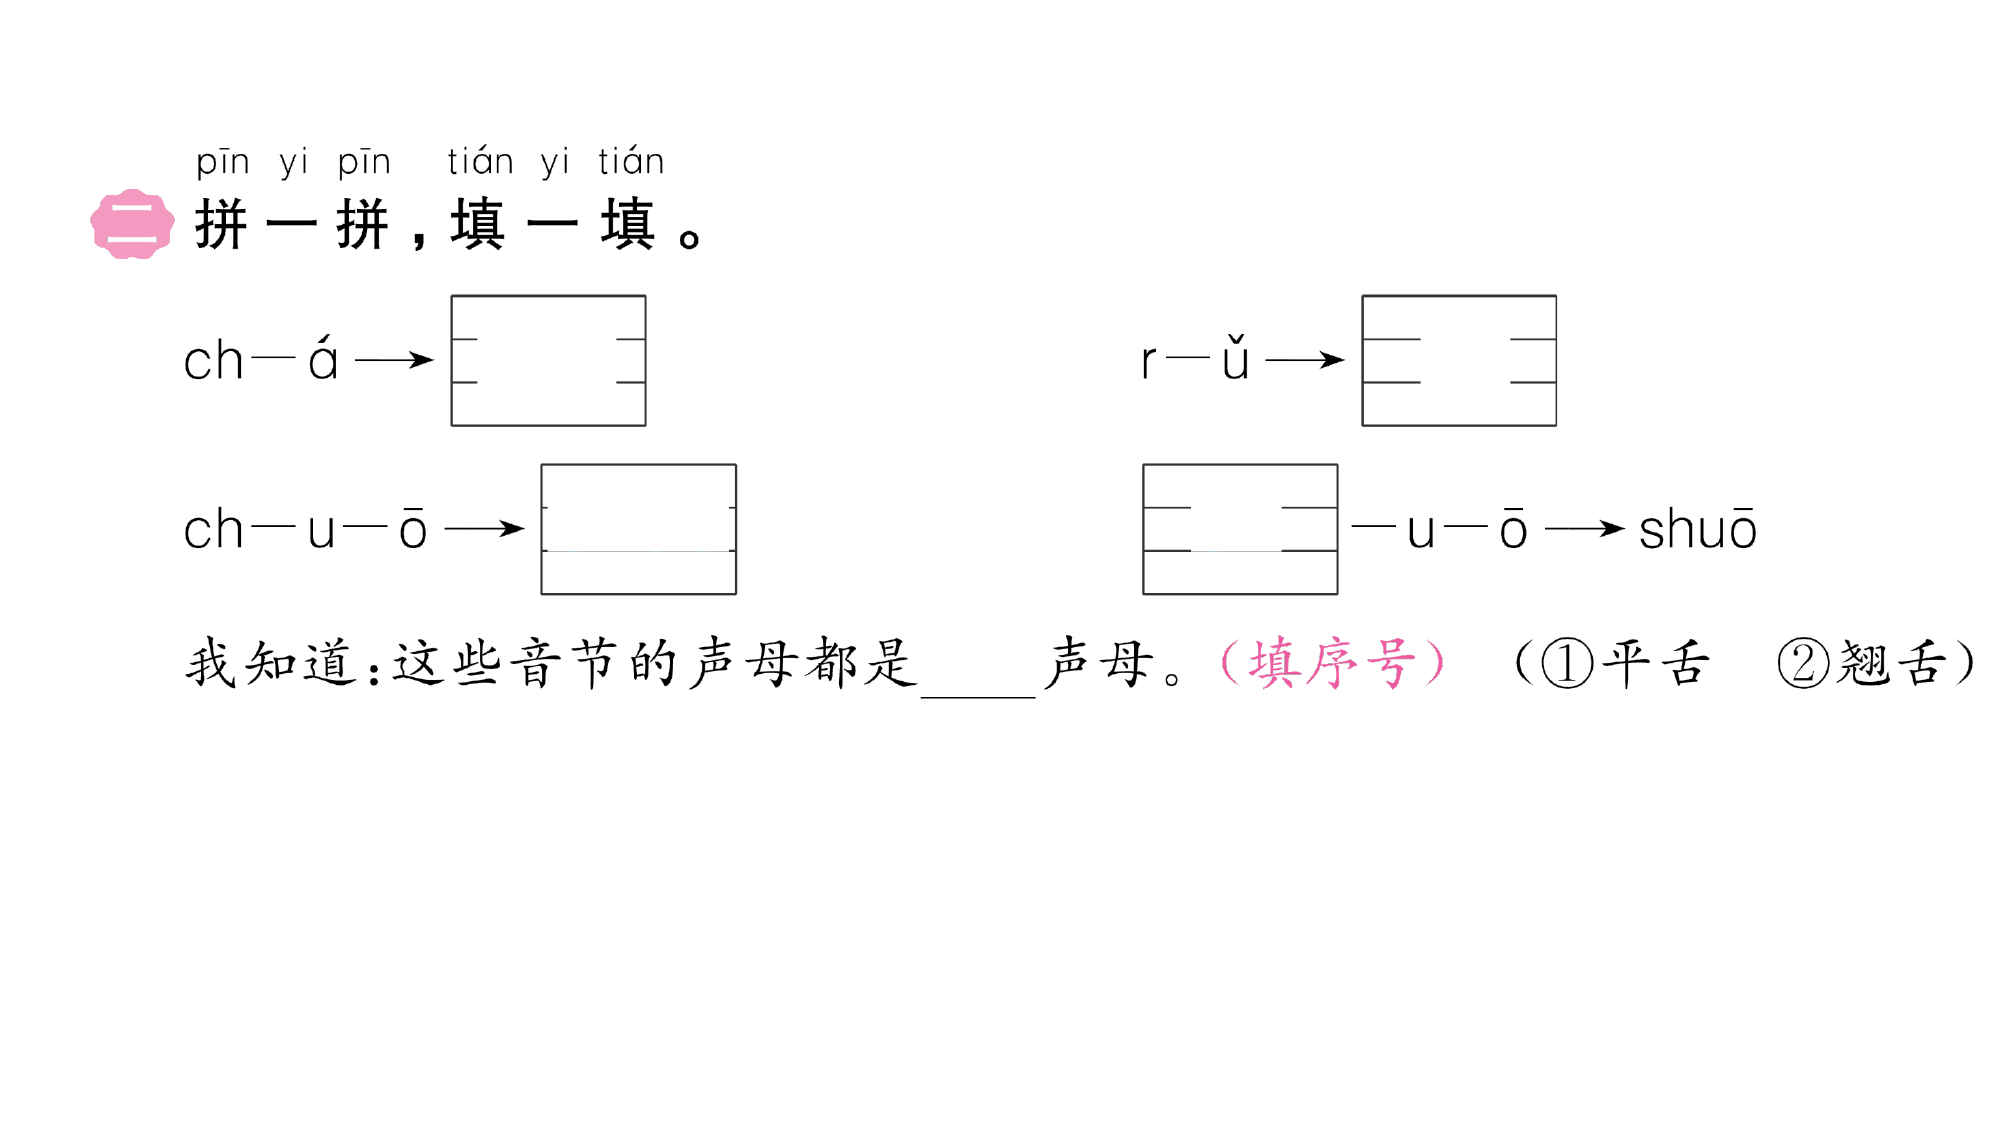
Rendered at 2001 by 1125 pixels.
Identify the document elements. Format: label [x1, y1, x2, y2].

picture [87, 117, 1979, 709]
